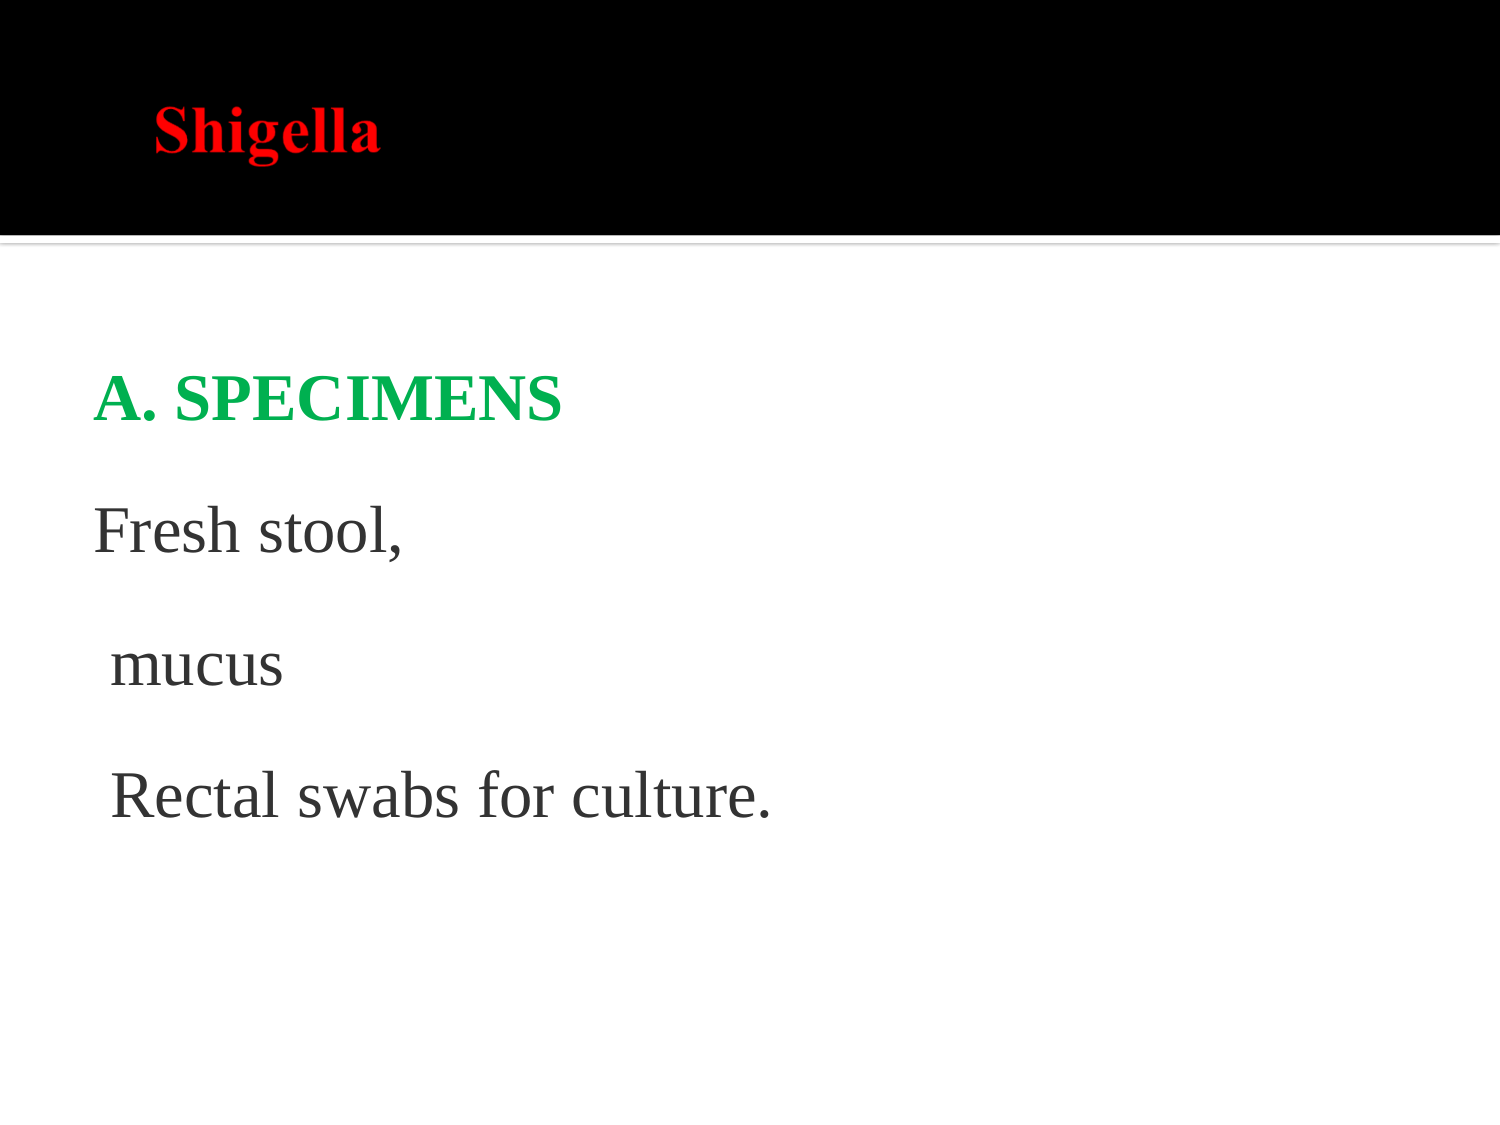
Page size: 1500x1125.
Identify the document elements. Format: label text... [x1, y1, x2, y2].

picture [112, 66, 423, 208]
text_box A. SPECIMENS Fresh stool, mucus Rectal swabs for culture. [64, 306, 1447, 839]
